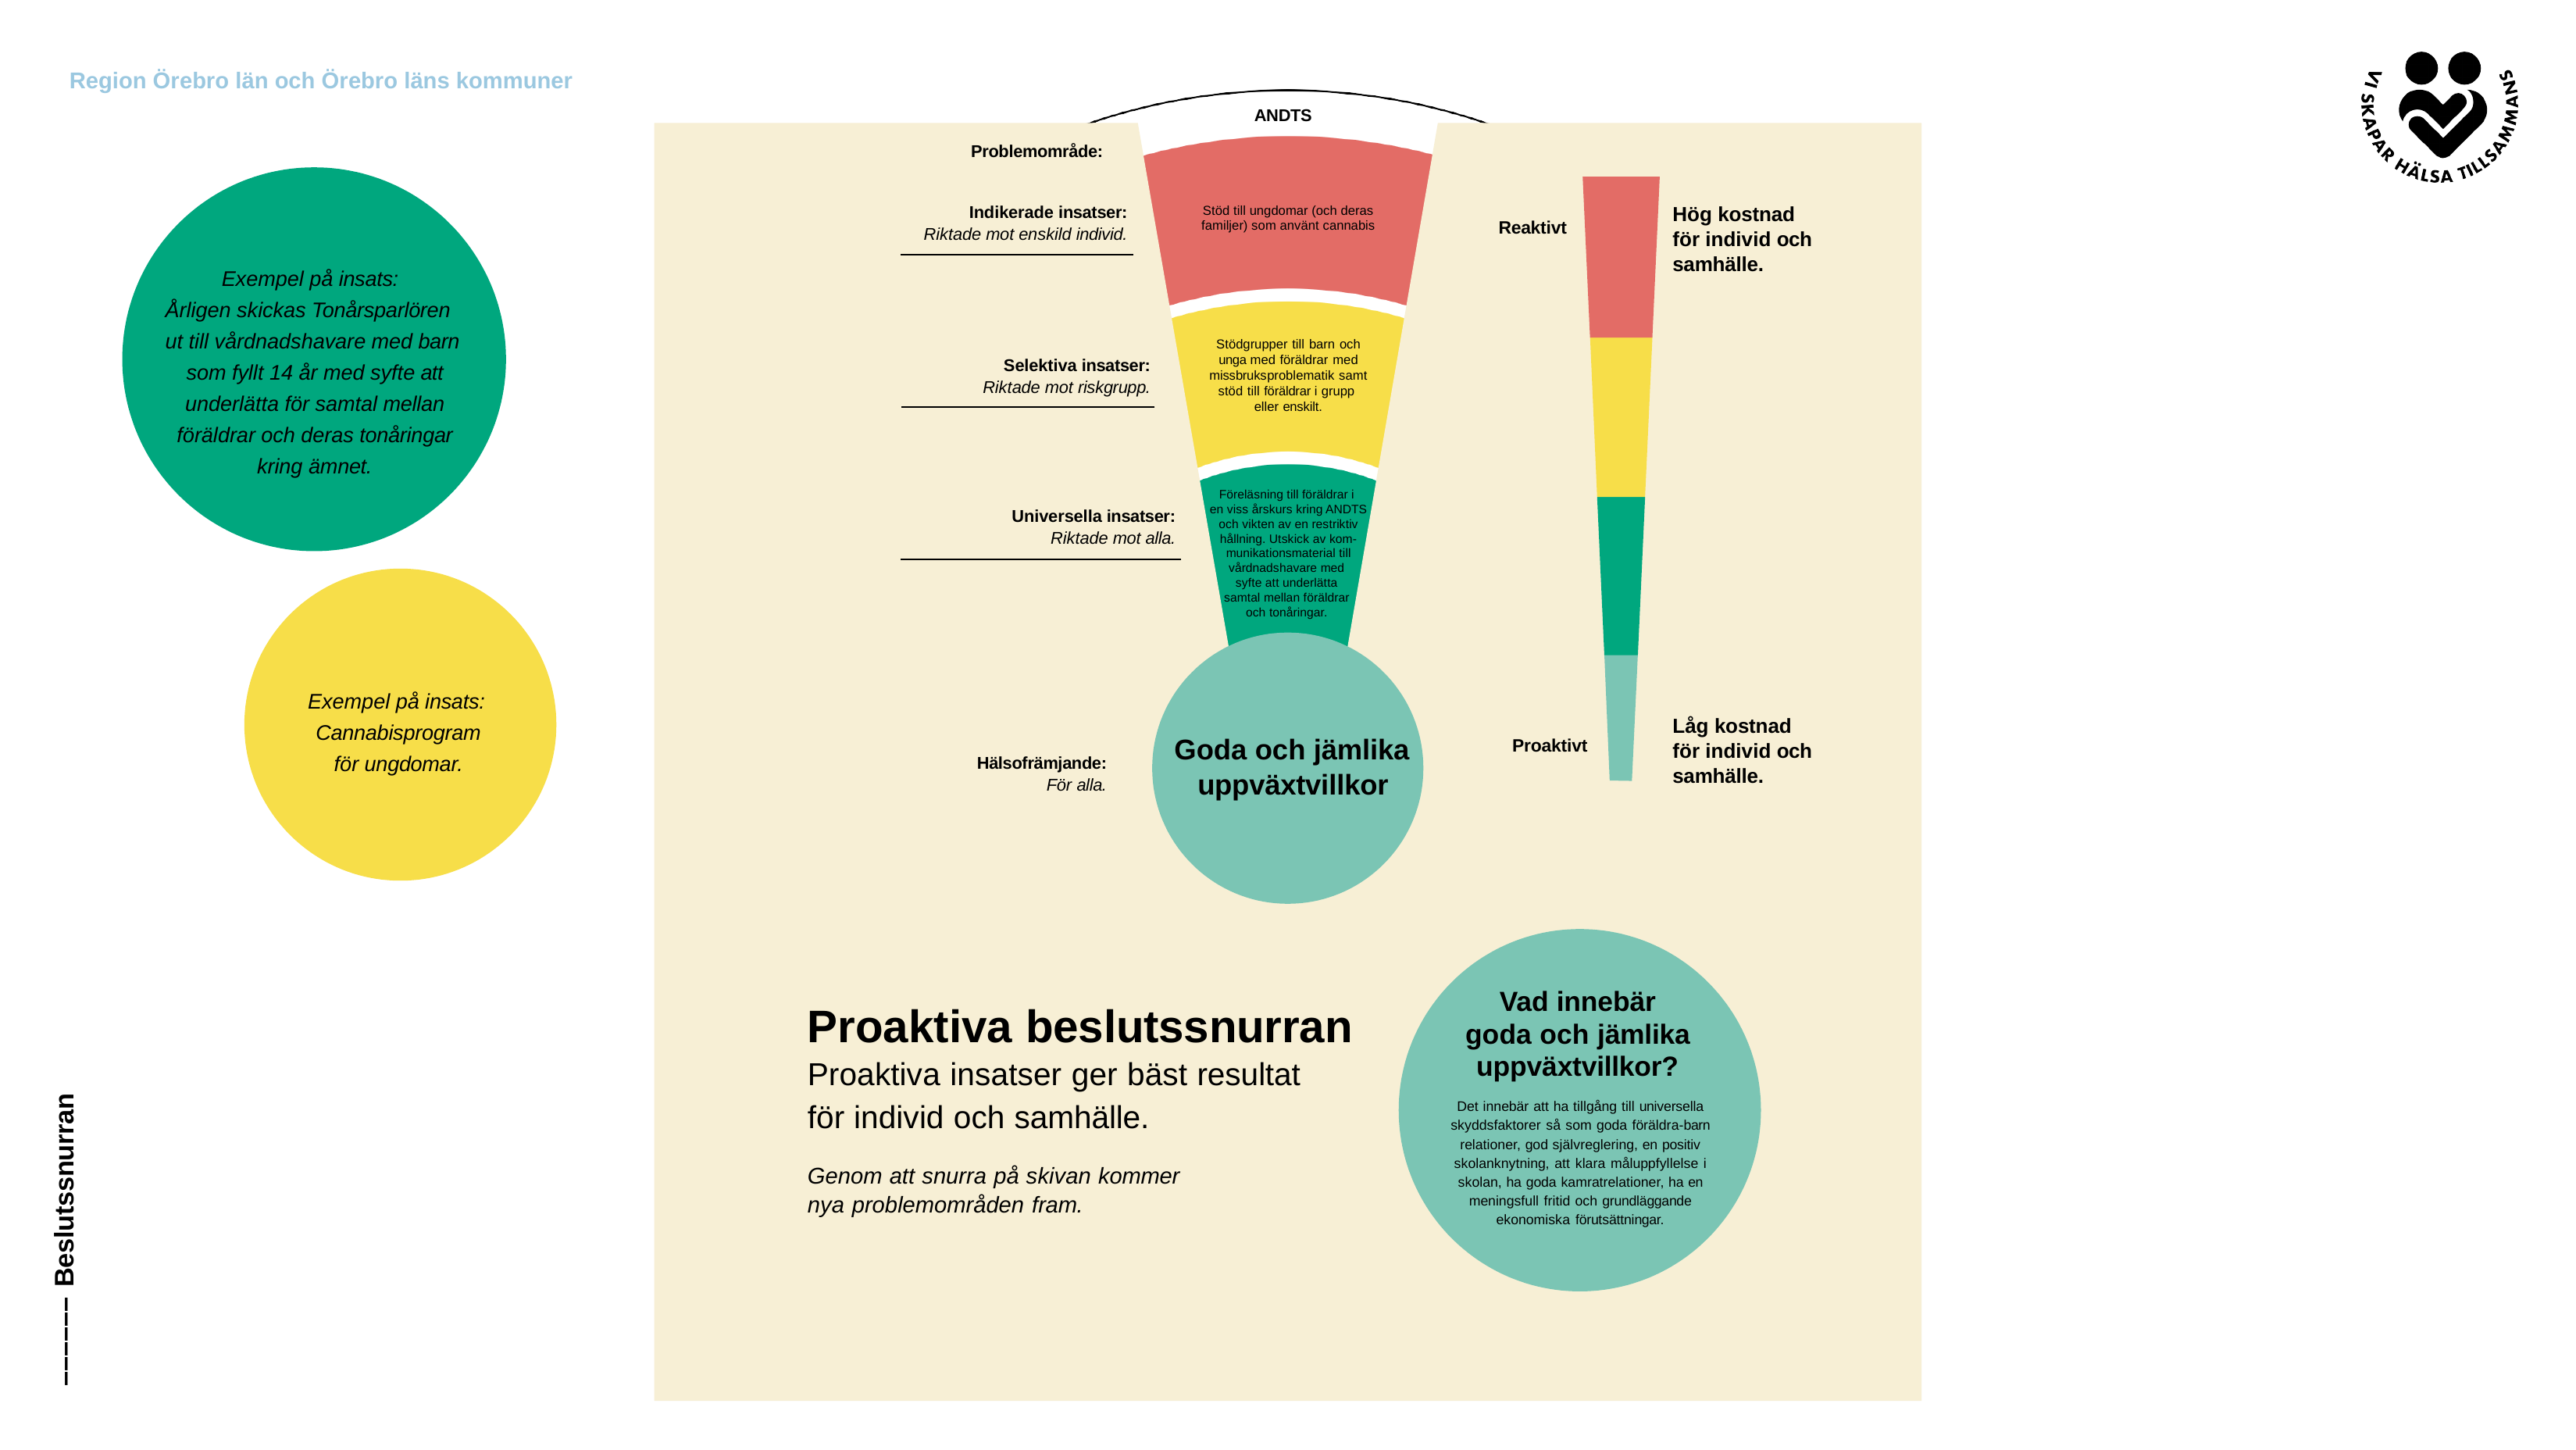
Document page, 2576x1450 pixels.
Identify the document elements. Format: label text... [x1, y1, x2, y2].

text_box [900, 254, 1182, 560]
text_box –––––– Beslutssnurran [47, 1088, 81, 1388]
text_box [654, 89, 1922, 1402]
text_box Cannabisprogram för ungdomar. [314, 711, 487, 776]
text_box Exempel på insats: Årligen skickas Tonårsparlören ut till vårdnadshavare med barn som fyllt 14 år med syfte att underlätta för samtal mellan föräldrar och deras tonåringar kring ämnet. [163, 258, 465, 478]
text_box [244, 568, 557, 881]
picture [2361, 52, 2518, 183]
text_box Exempel på insats: [306, 686, 495, 713]
text_box [122, 167, 506, 552]
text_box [1151, 176, 1761, 1292]
